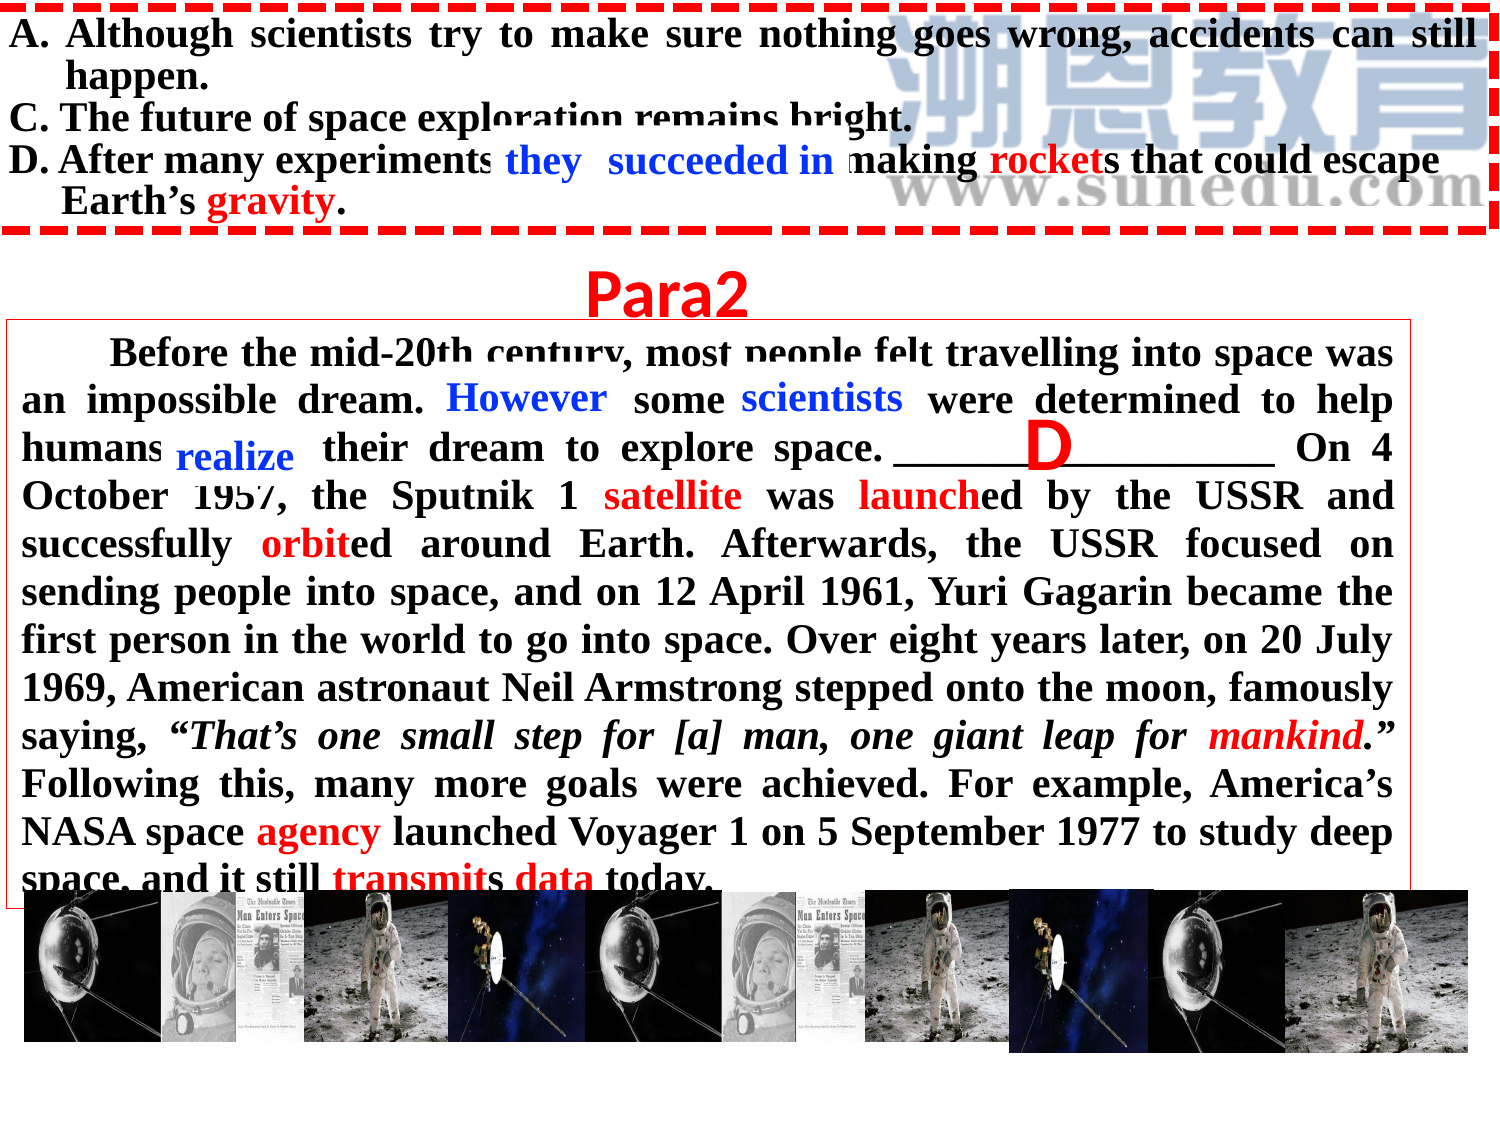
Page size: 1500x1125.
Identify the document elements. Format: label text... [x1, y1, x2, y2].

text_box Although scientists try to make sure nothing goes wrong, accidents can still happen. C. The future of space exploration remains bright. D. After many experiments, they succeeded in making rockets that could escape Earth’s gravity. [0, 7, 1494, 231]
text_box Before the mid-20th century, most people felt travelling into space was an impossible dream. However, some scientists were determined to help humans realise their dream to explore space. __________________ On 4 October 1957, the Sputnik 1 satellite was launched by the USSR and successfully orbited around Earth. Afterwards, the USSR focused on sending people into space, and on 12 April 1961, Yuri Gagarin became the first person in the world to go into space. Over eight years later, on 20 July 1969, American astronaut Neil Armstrong stepped onto the moon, famously saying, “That’s one small step for [a] man, one giant leap for mankind.” Following this, many more goals were achieved. For example, America’s NASA space agency launched Voyager 1 on 5 September 1977 to study deep space, and it still transmits data today. [6, 319, 1411, 909]
text_box D [1009, 385, 1176, 494]
text_box realize [160, 420, 310, 487]
text_box they [490, 125, 593, 191]
text_box Para2 [572, 240, 892, 338]
text_box However [431, 361, 623, 428]
text_box scientists [726, 361, 919, 428]
text_box succeeded in [593, 125, 850, 191]
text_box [24, 889, 1468, 1053]
